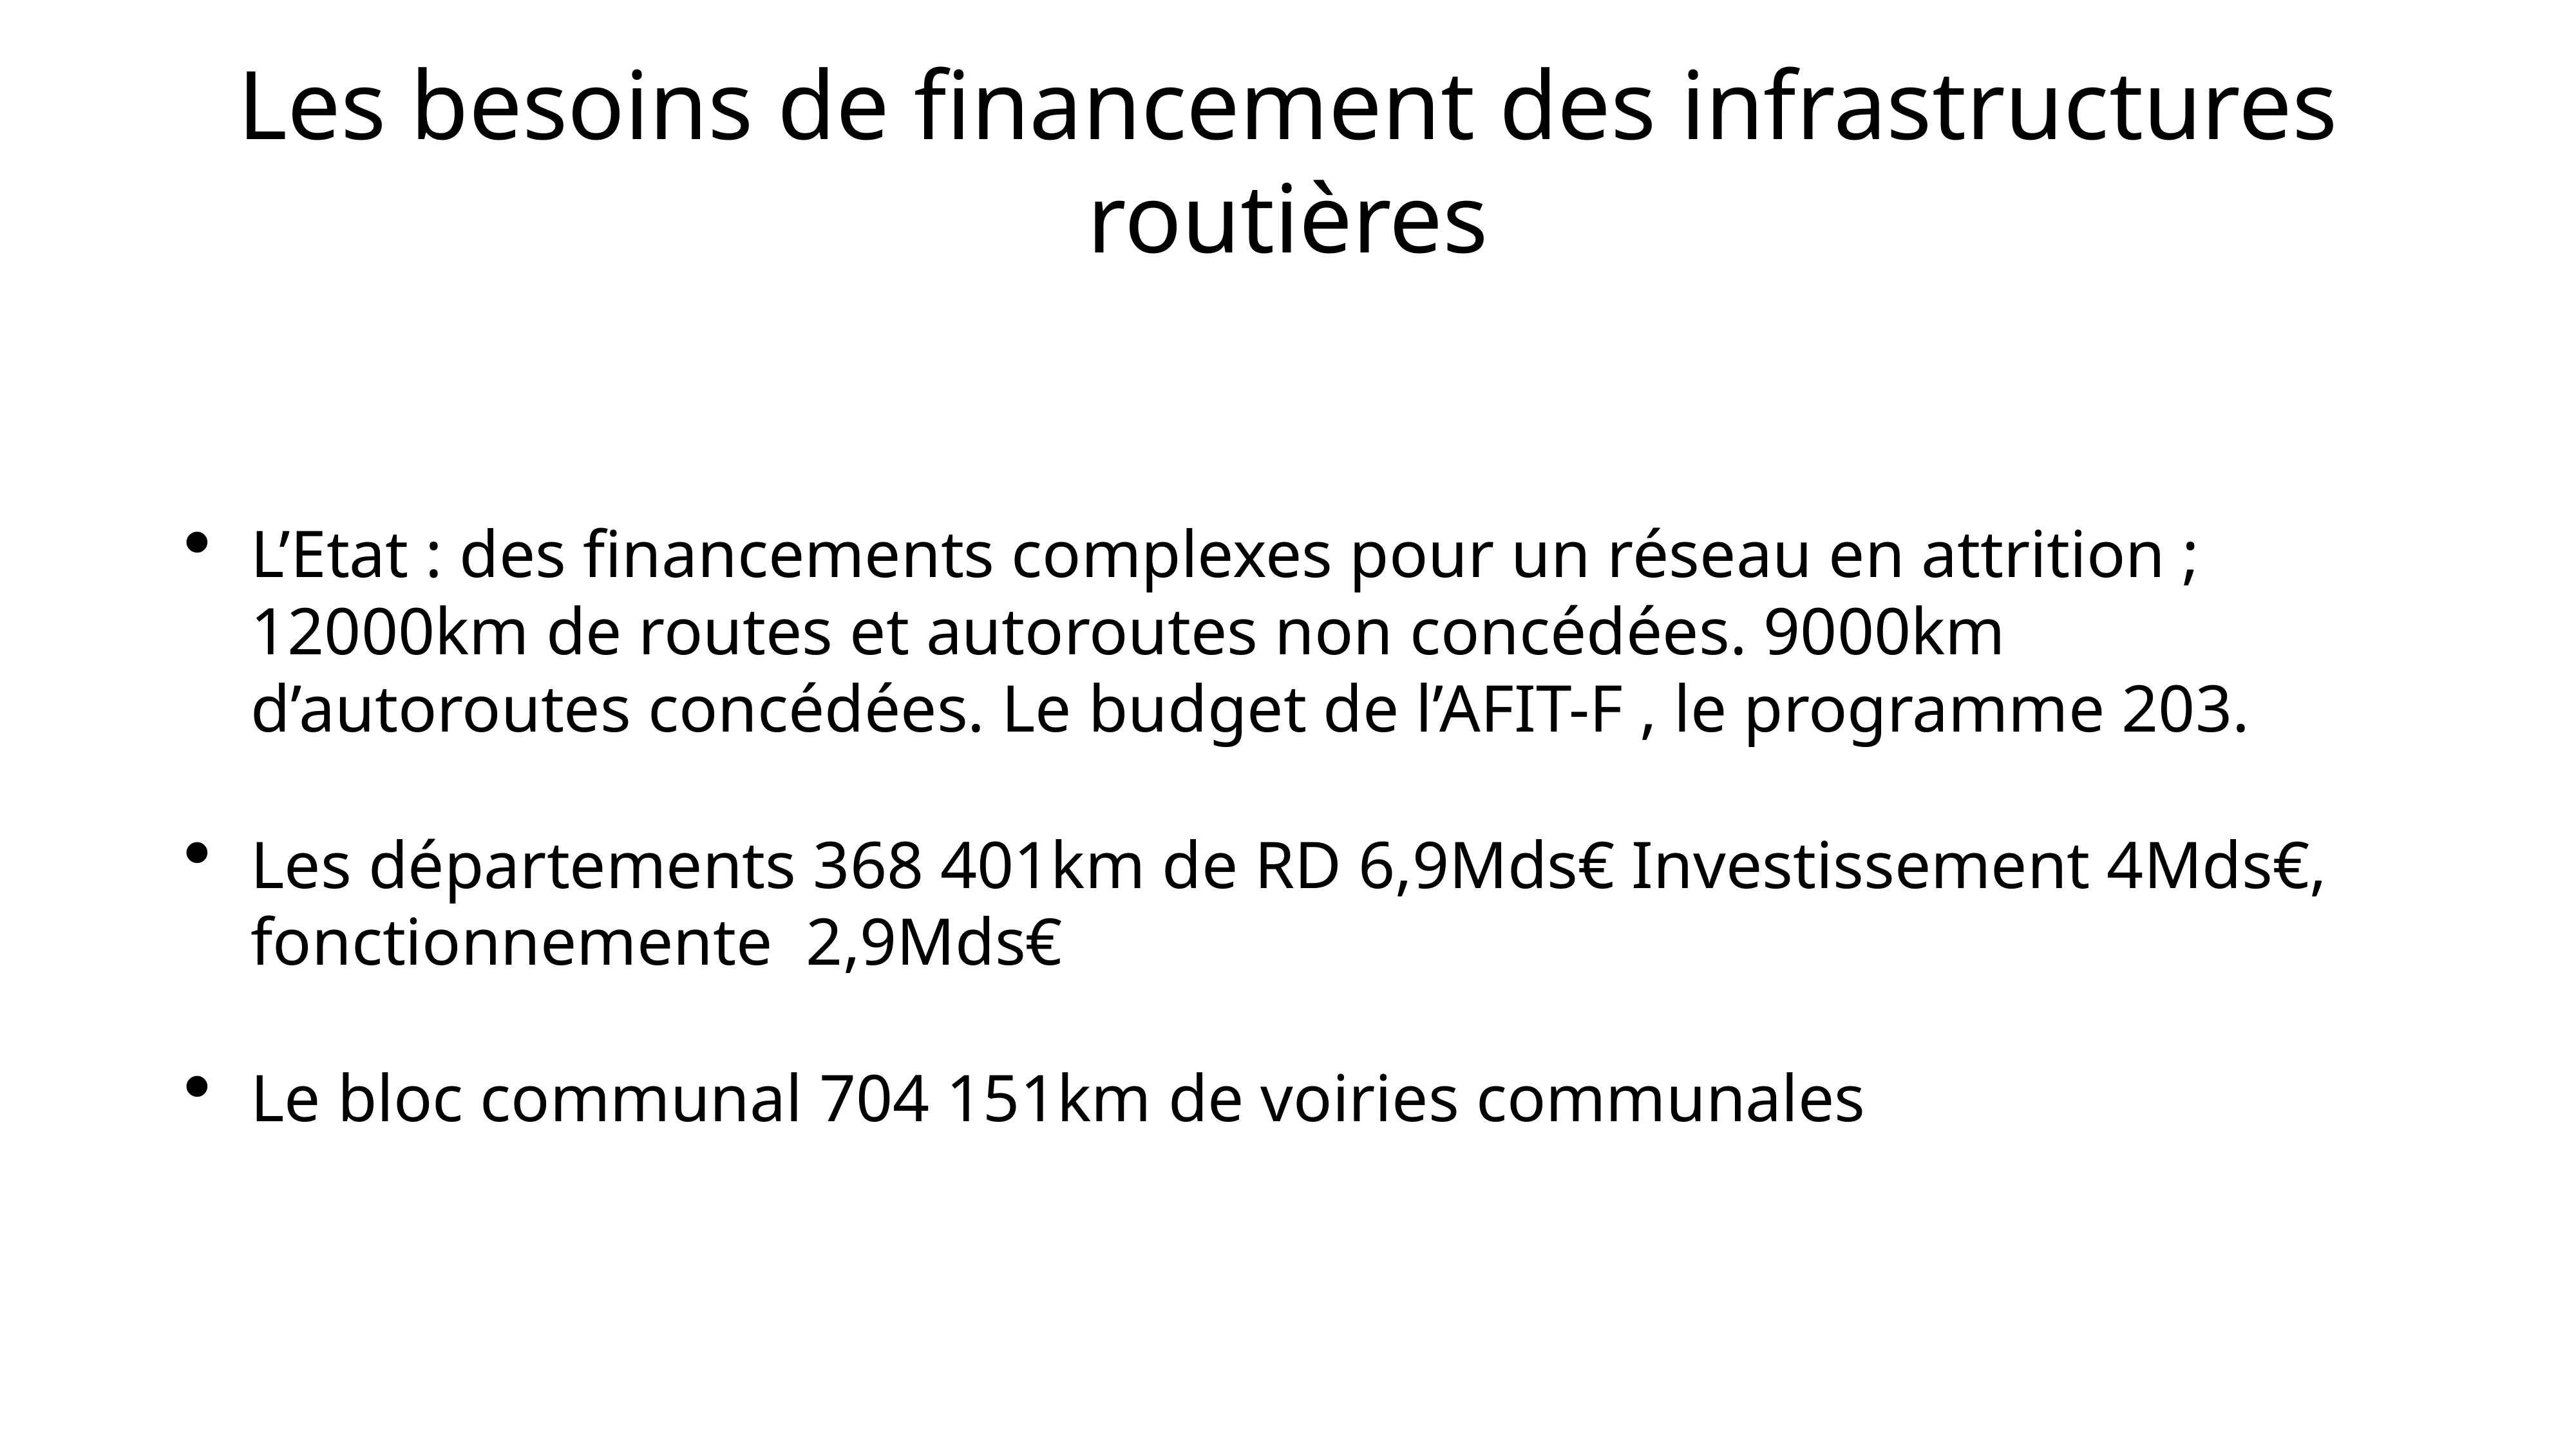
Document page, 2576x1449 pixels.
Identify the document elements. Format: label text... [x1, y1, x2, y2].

list L’Etat : des financements complexes pour un réseau en attrition ; 12000km de routes et autoroutes non concédées. 9000km d’autoroutes concédées. Le budget de l’AFIT-F , le programme 203. Les départements 368 401km de RD 6,9Mds€ Investissement 4Mds€, fonctionnemente 2,9Mds€ Le bloc communal 704 151km de voiries communales [178, 332, 2398, 1316]
title Les besoins de financement des infrastructures routières [178, 37, 2398, 279]
